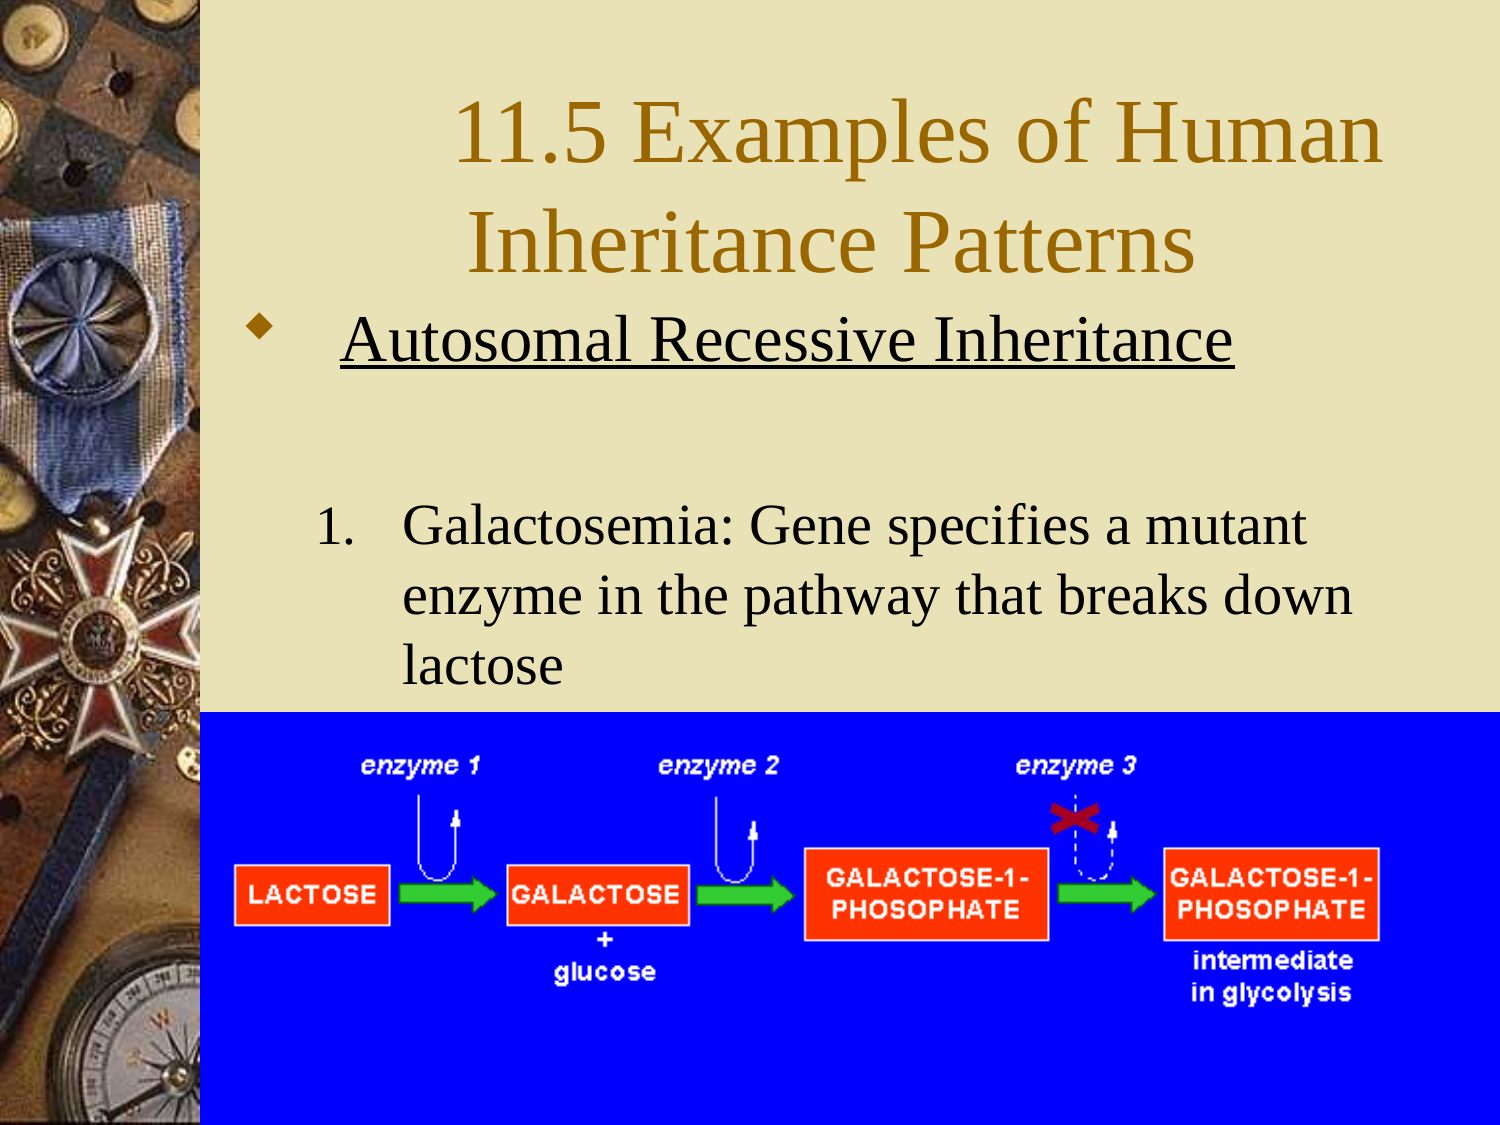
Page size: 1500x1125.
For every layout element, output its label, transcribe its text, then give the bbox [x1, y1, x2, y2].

list Autosomal Recessive Inheritance Galactosemia: Gene specifies a mutant enzyme in the pathway that breaks down lactose [225, 287, 1475, 710]
title 11.5 Examples of Human Inheritance Patterns [225, 87, 1463, 275]
picture [0, 0, 1500, 1125]
